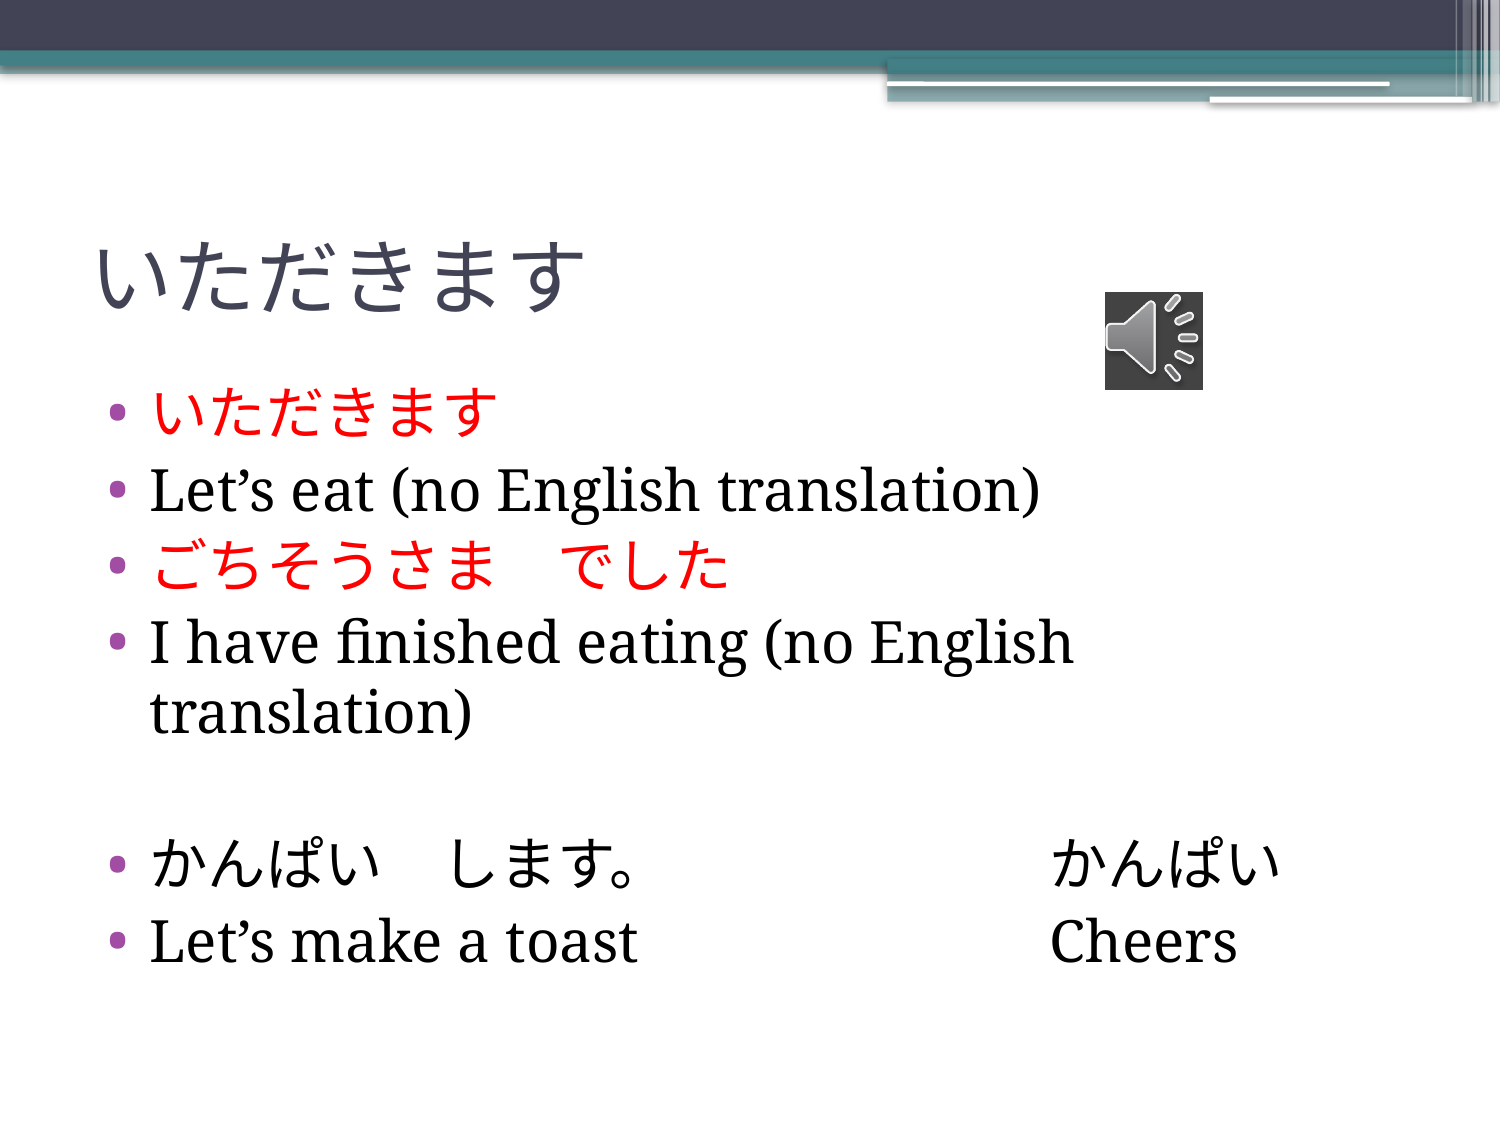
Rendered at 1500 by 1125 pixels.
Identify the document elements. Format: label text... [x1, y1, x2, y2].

list いただきます Let’s eat (no English translation) ごちそうさま でした I have finished eating (no English translation) かんぱい します。 かんぱい Let’s make a toast Cheers [75, 368, 1425, 1079]
picture [1104, 290, 1205, 391]
title いただきます [75, 187, 1425, 363]
